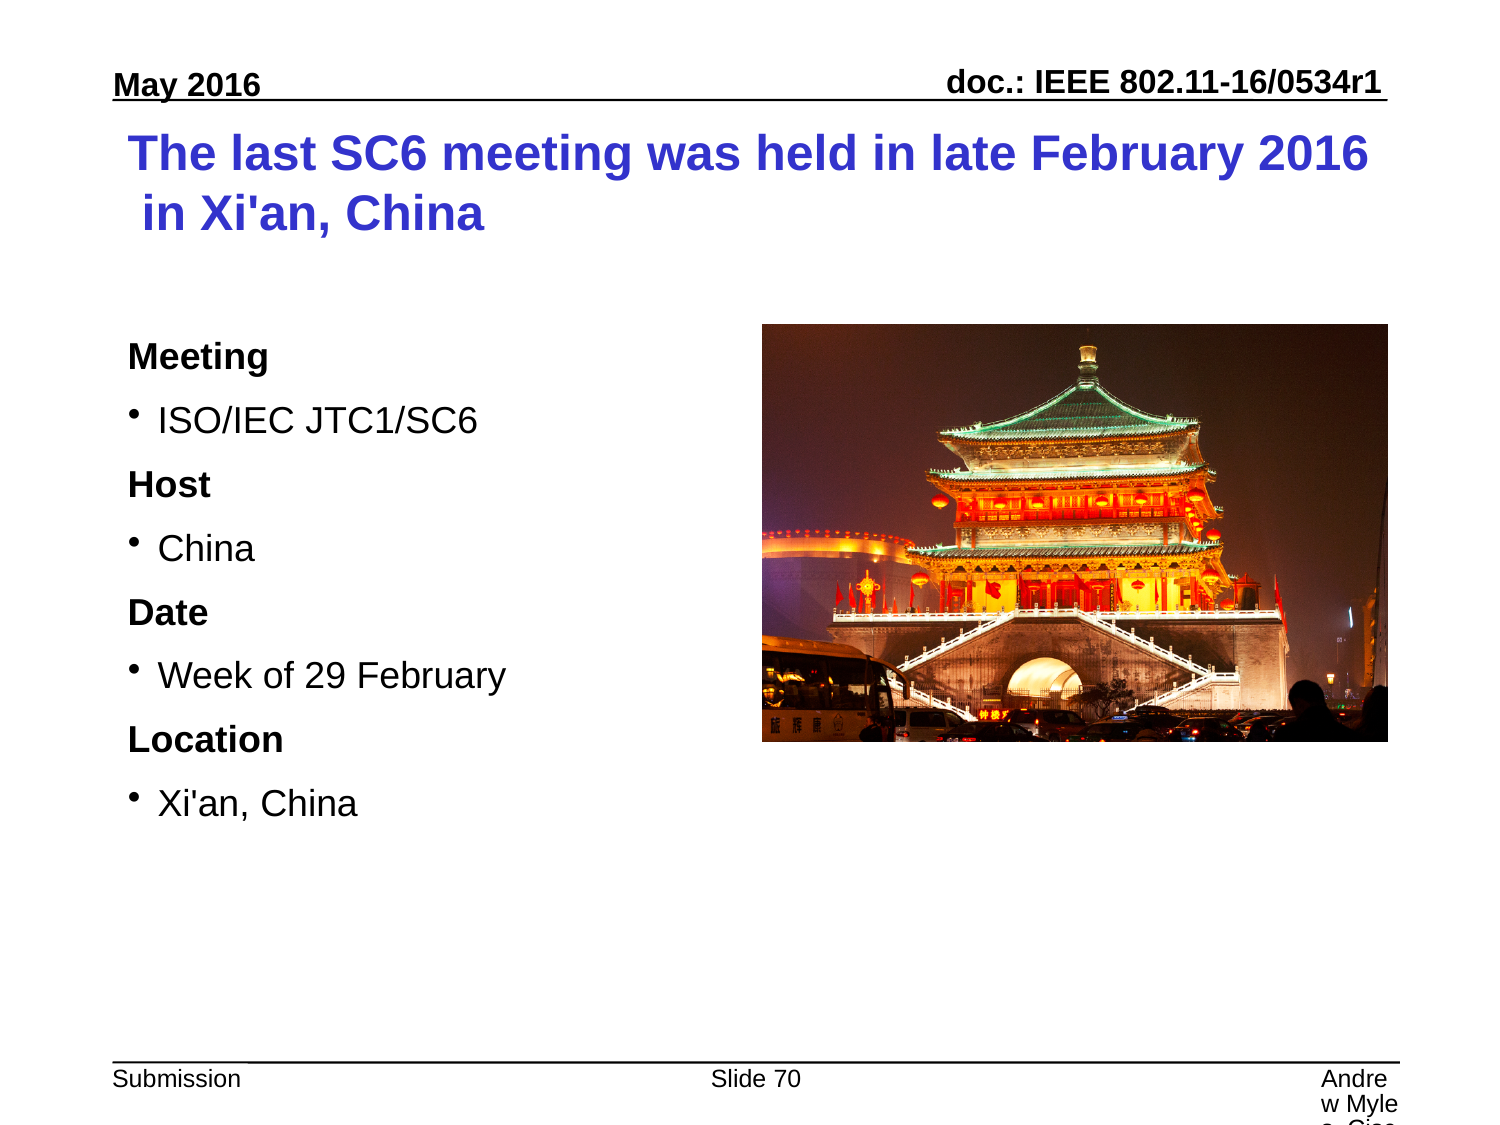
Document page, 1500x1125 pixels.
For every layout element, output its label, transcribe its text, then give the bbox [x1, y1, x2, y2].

footer Andrew Myles, Cisco [1320, 1061, 1402, 1093]
picture [762, 324, 1388, 742]
title The last SC6 meeting was held in late February 2016 in Xi'an, China [112, 112, 1388, 288]
list Meeting ISO/IEC JTC1/SC6 Host China Date Week of 29 February Location Xi'an, China [112, 324, 738, 1000]
slide_number Slide 70 [709, 1061, 803, 1093]
